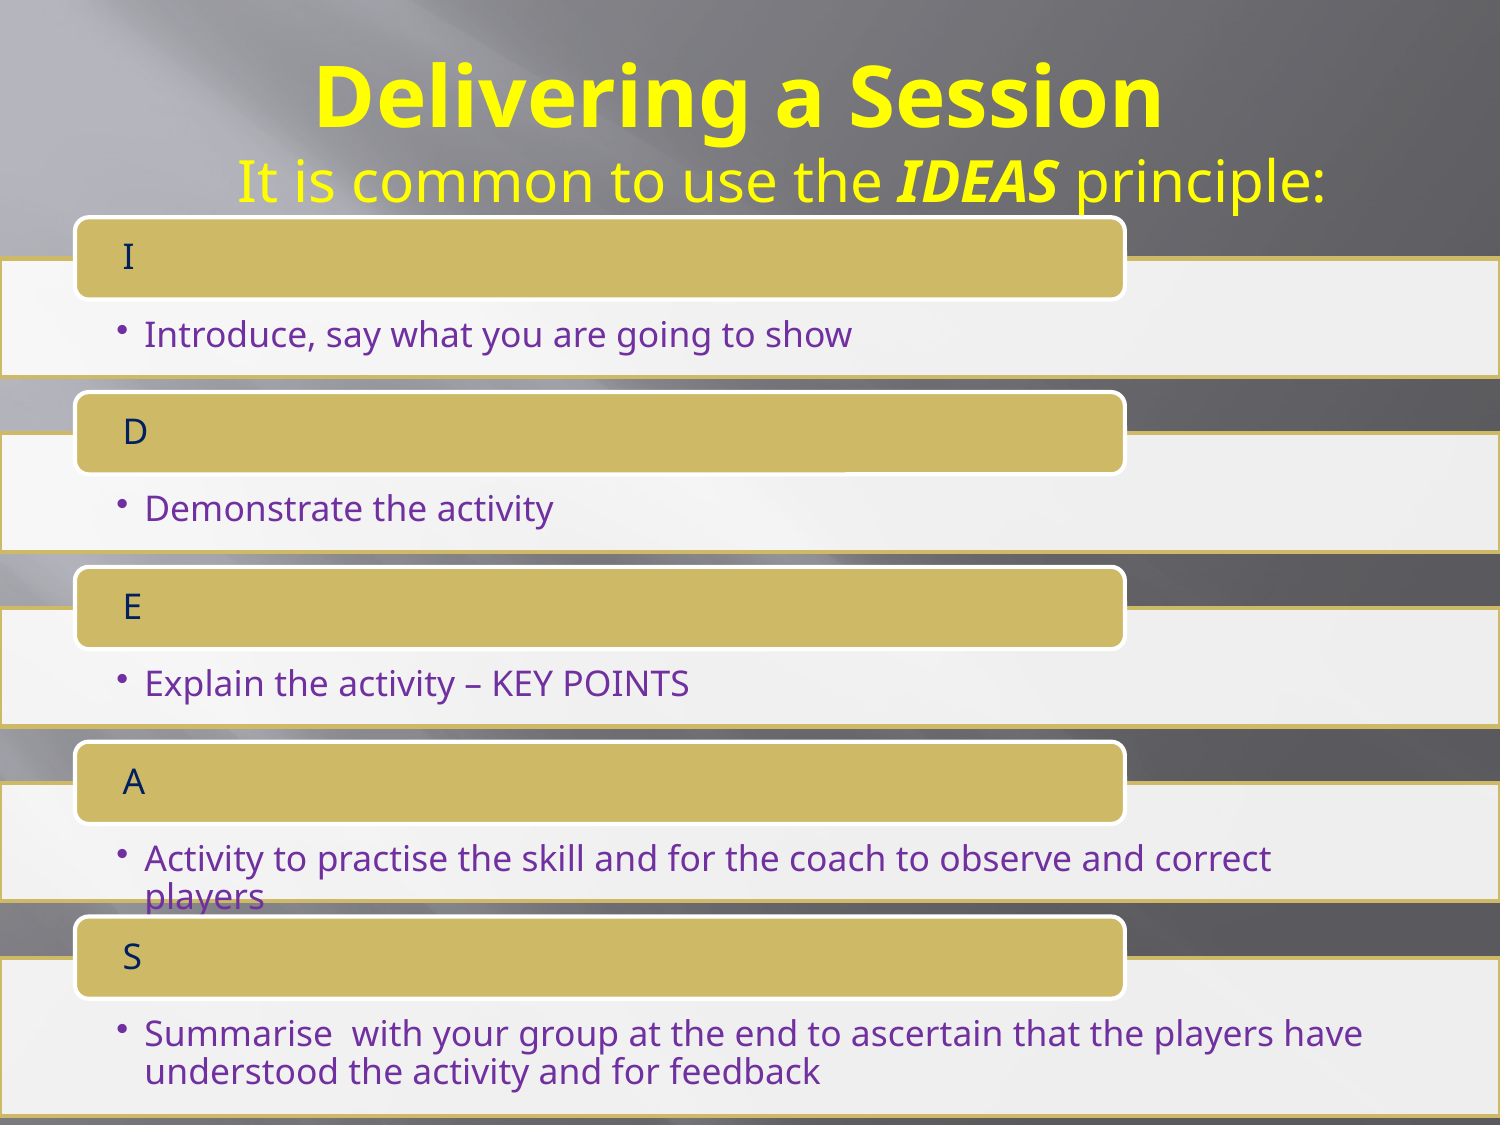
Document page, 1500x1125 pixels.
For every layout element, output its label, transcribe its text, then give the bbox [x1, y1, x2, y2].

title Delivering a Session [64, 0, 1415, 188]
list It is common to use the IDEAS principle: [88, 137, 1439, 207]
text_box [0, 207, 1500, 1125]
